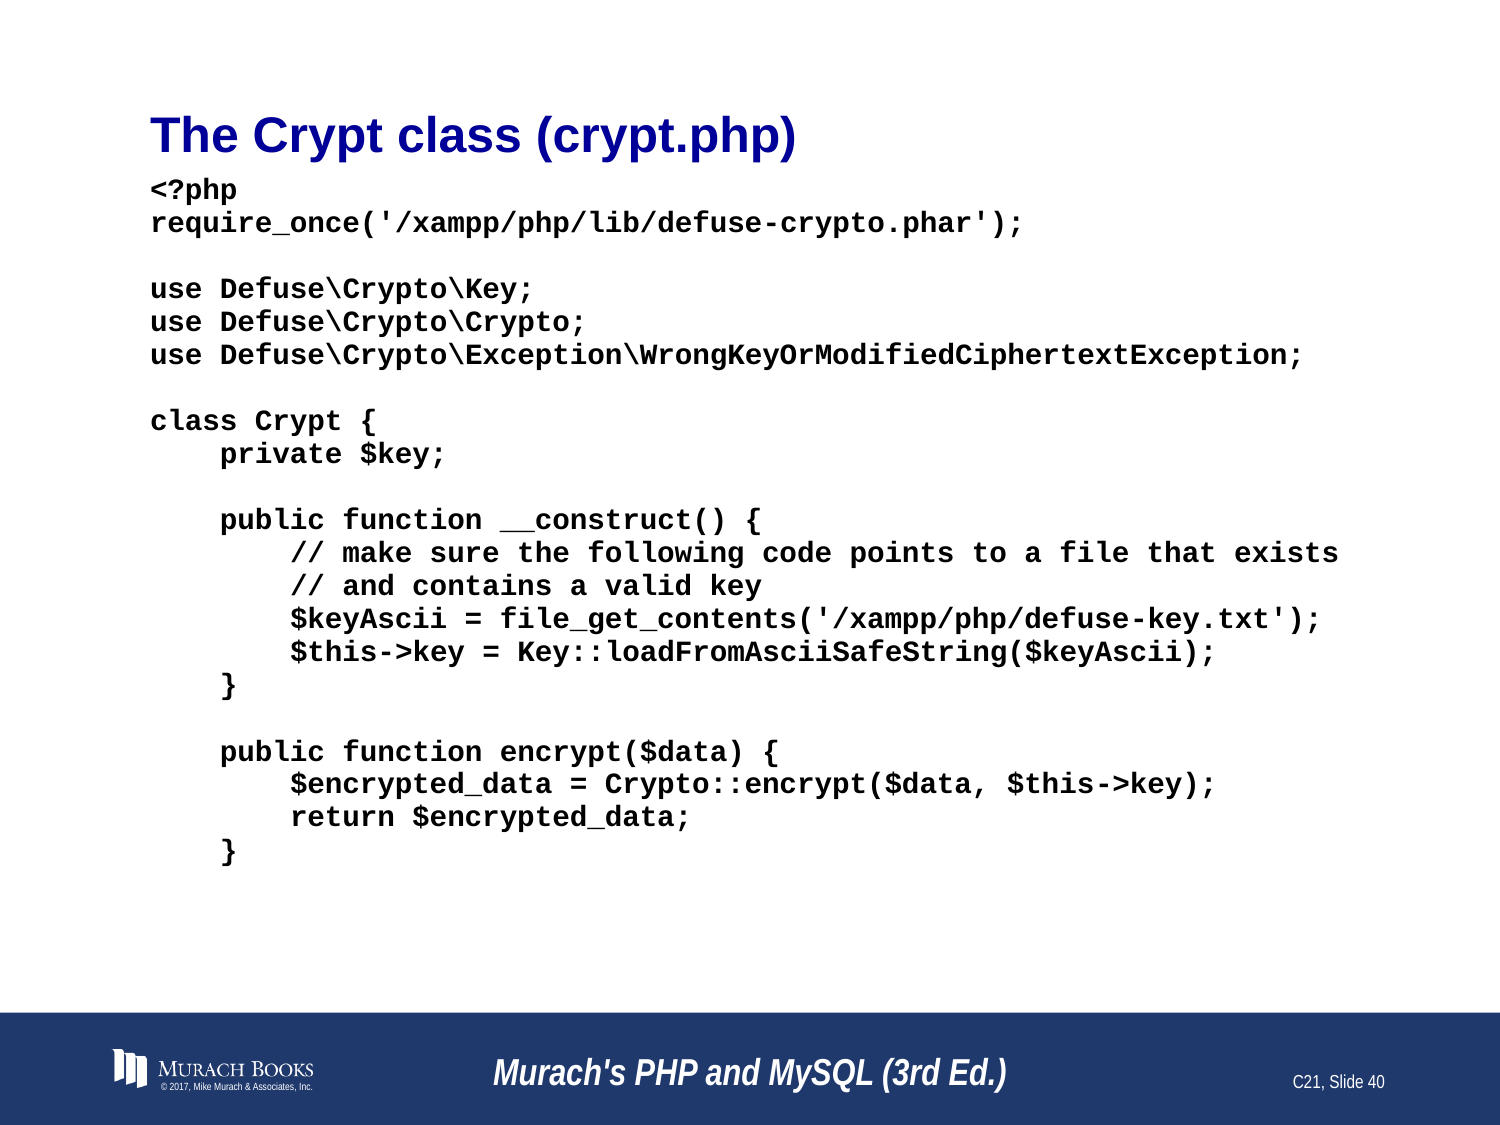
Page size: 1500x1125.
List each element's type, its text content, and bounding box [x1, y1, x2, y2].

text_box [149, 174, 1350, 908]
slide_number C21, Slide 40 [1087, 1025, 1400, 1100]
title The Crypt class (crypt.php) [150, 102, 1350, 164]
footer © 2017, Mike Murach & Associates, Inc. [12, 1025, 463, 1100]
slide_number Murach's PHP and MySQL (3rd Ed.) [463, 1025, 1050, 1100]
